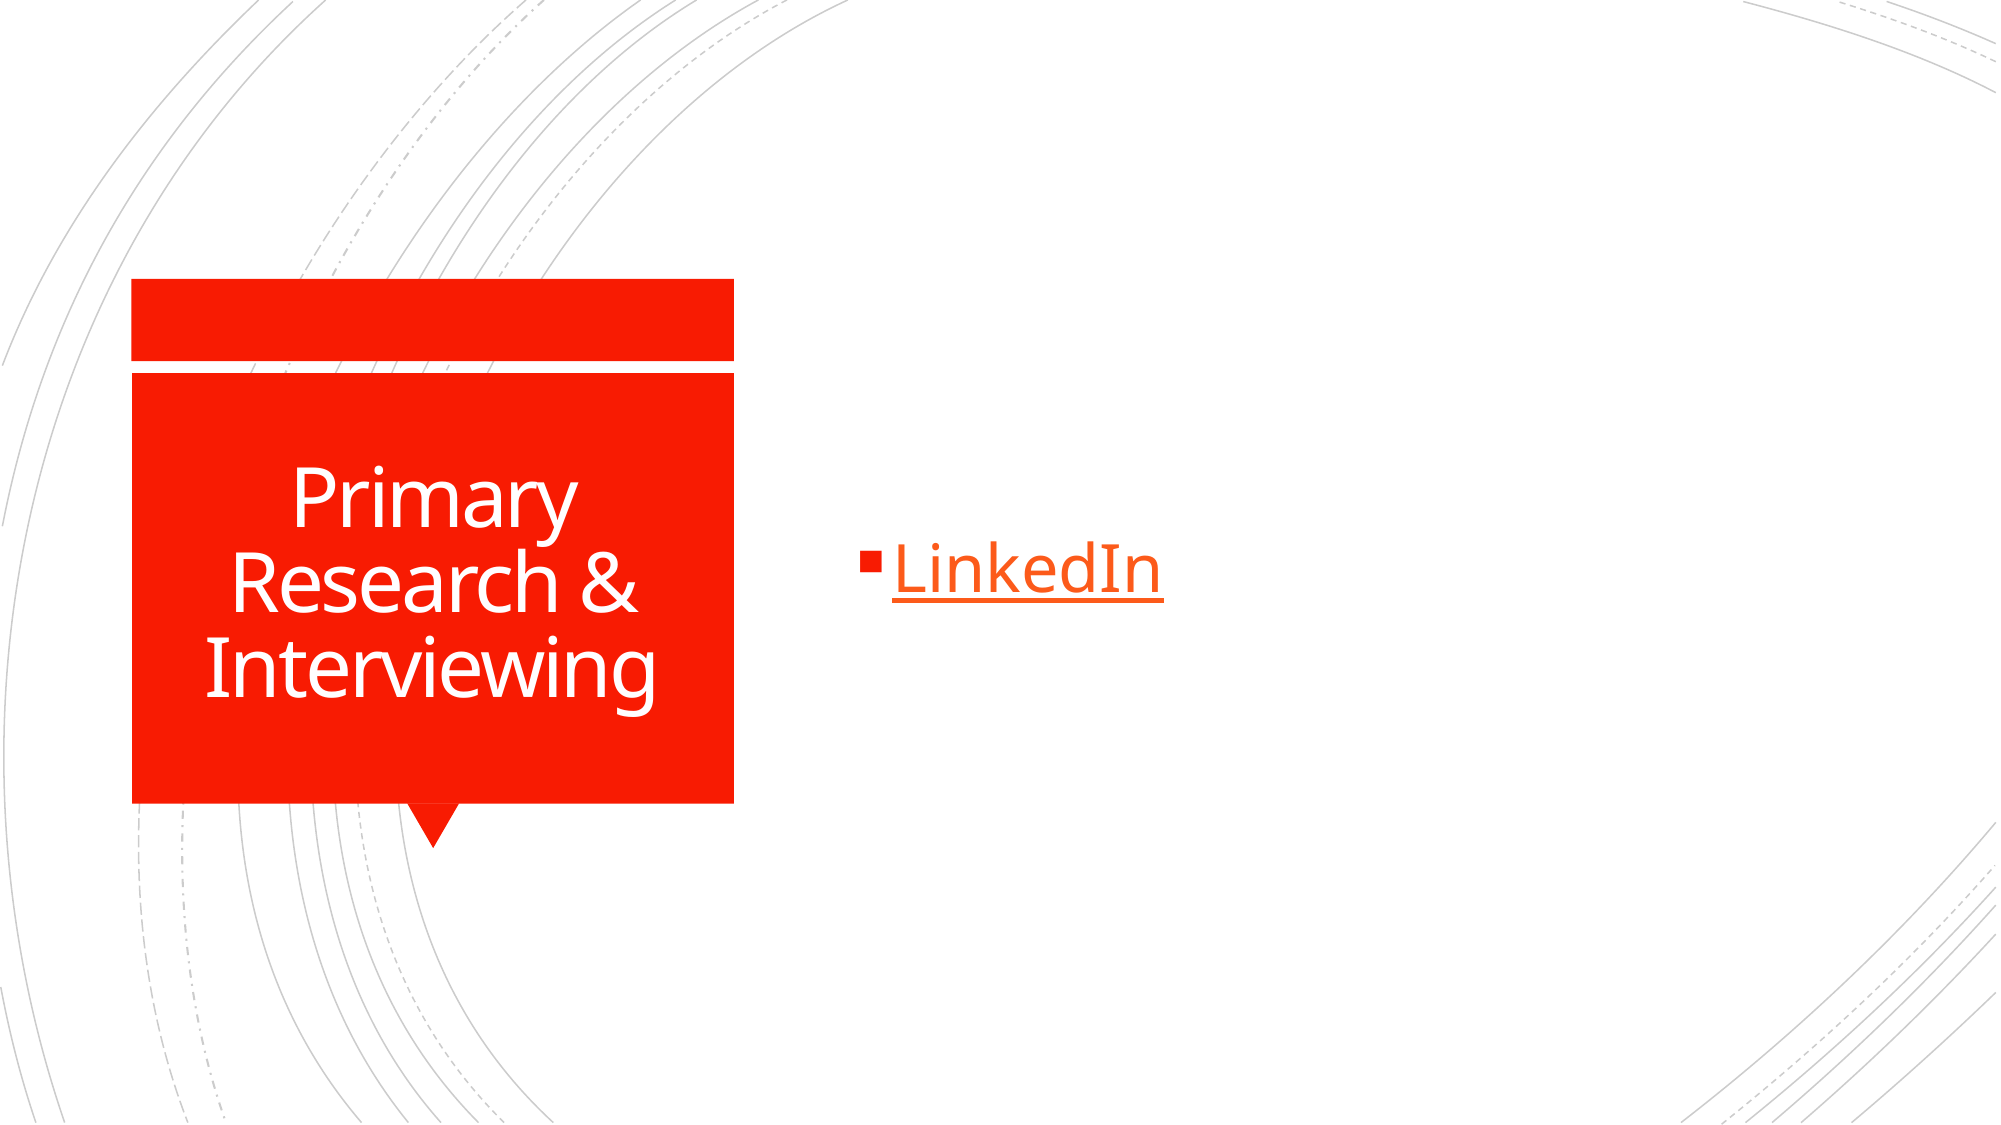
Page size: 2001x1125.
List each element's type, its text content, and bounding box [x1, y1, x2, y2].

title Primary Research & Interviewing [145, 385, 720, 789]
list LinkedIn [839, 131, 1871, 993]
